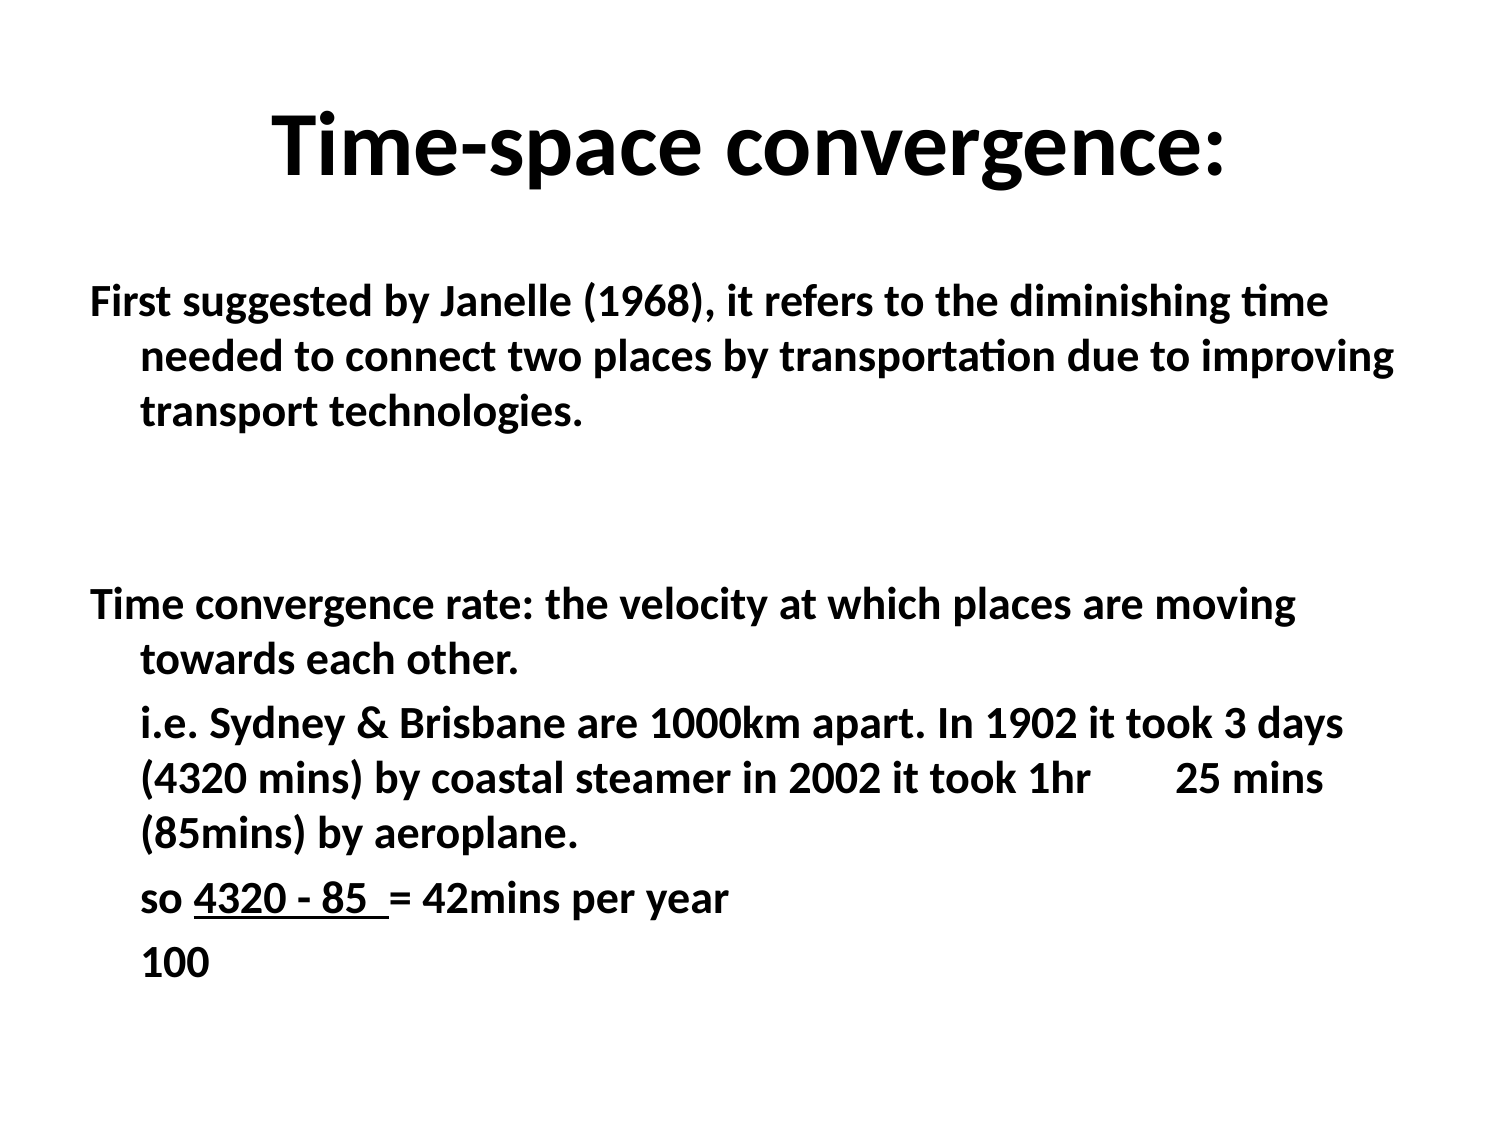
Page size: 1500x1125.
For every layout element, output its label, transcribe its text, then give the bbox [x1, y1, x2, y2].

title Time-space convergence: [75, 45, 1425, 233]
list First suggested by Janelle (1968), it refers to the diminishing time needed to connect two places by transportation due to improving transport technologies. Time convergence rate: the velocity at which places are moving towards each other. i.e. Sydney & Brisbane are 1000km apart. In 1902 it took 3 days (4320 mins) by coastal steamer in 2002 it took 1hr 25 mins (85mins) by aeroplane. so 4320 - 85 = 42mins per year 100 [75, 262, 1425, 1005]
